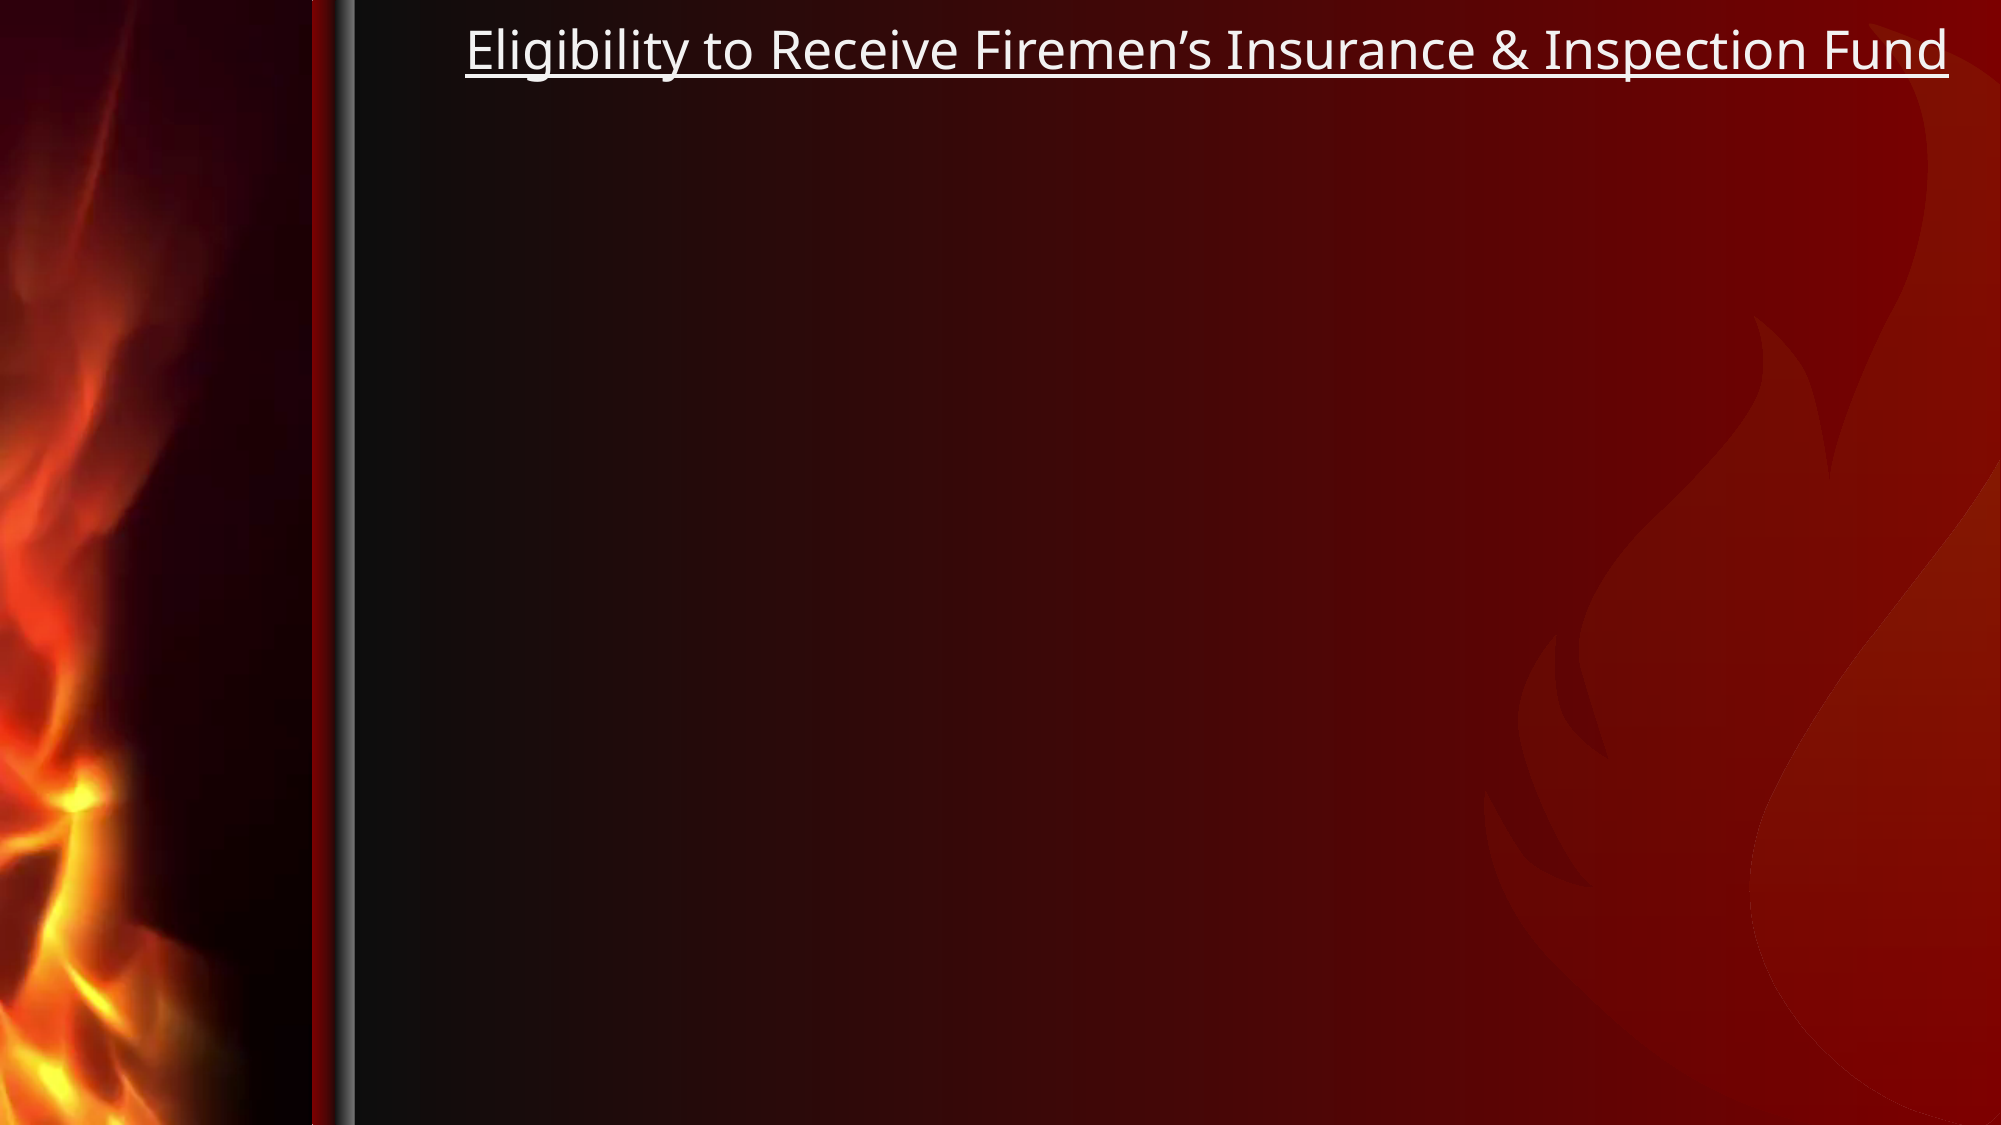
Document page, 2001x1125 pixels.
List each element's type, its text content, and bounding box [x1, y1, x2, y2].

picture [0, 0, 312, 1125]
title Eligibility to Receive Firemen’s Insurance & Inspection Fund [450, 1, 1971, 88]
